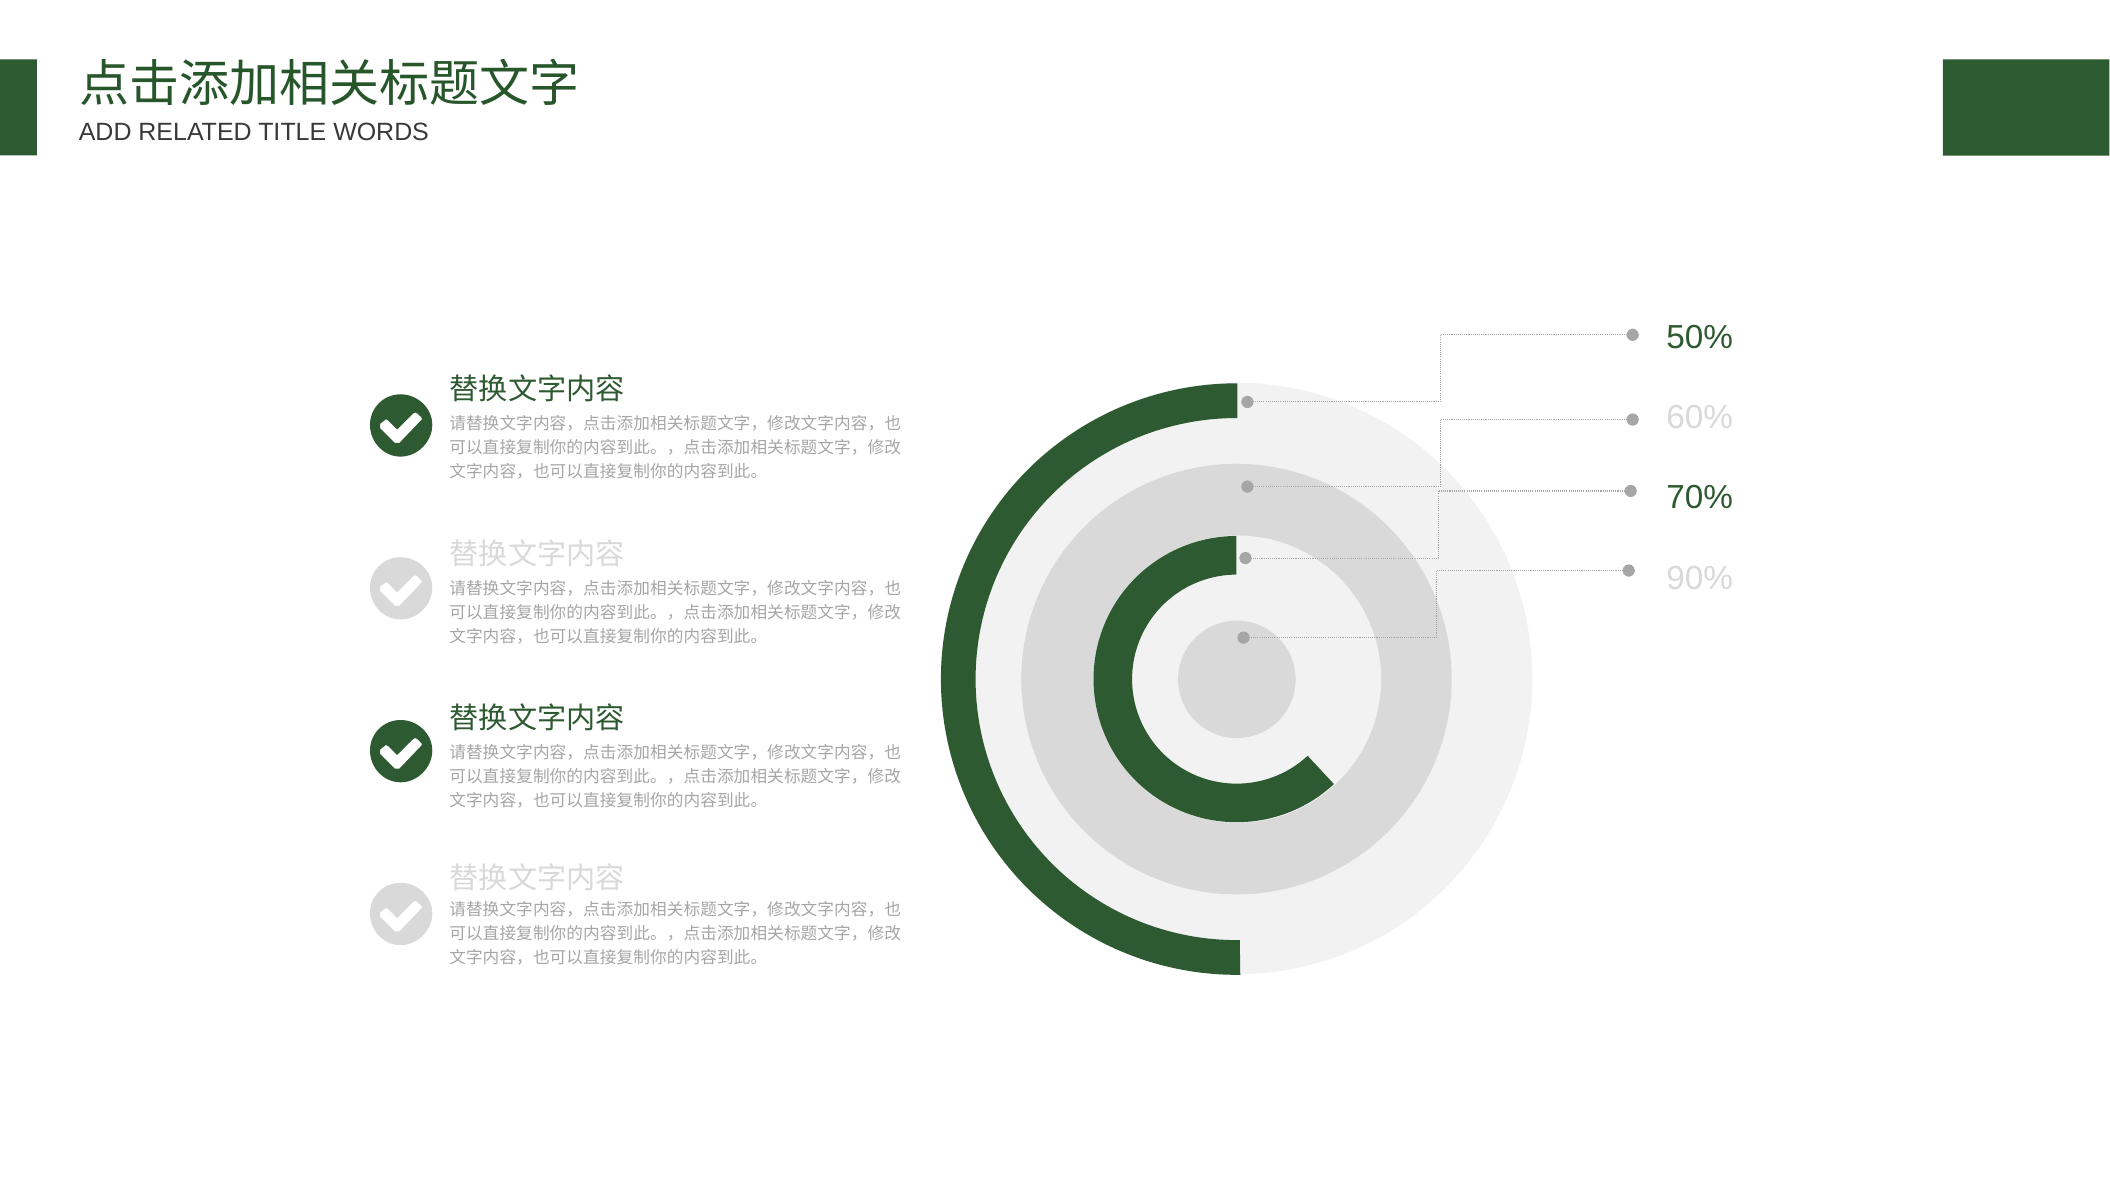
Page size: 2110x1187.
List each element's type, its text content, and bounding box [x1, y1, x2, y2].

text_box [449, 363, 903, 482]
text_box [449, 528, 903, 645]
text_box [1134, 534, 1383, 814]
text_box [369, 557, 433, 620]
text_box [1245, 490, 1631, 559]
text_box [1020, 462, 1329, 896]
text_box [369, 882, 433, 946]
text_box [1243, 570, 1629, 638]
text_box [1180, 619, 1297, 740]
text_box [369, 720, 433, 783]
text_box [977, 381, 1534, 976]
text_box [1066, 462, 1453, 875]
text_box [1092, 534, 1336, 824]
text_box [0, 58, 38, 157]
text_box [1247, 334, 1633, 402]
text_box 点击添加相关标题文字 [63, 43, 596, 120]
text_box 60% [1666, 387, 1734, 436]
text_box 90% [1666, 547, 1734, 596]
text_box 70% [1666, 467, 1734, 516]
text_box [1177, 620, 1296, 738]
text_box 50% [1666, 307, 1734, 356]
text_box [369, 394, 433, 457]
text_box ADD RELATED TITLE WORDS [62, 107, 446, 154]
text_box [1942, 58, 2110, 157]
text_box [449, 852, 903, 968]
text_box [449, 692, 903, 811]
text_box [939, 382, 1242, 976]
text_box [1247, 419, 1633, 487]
